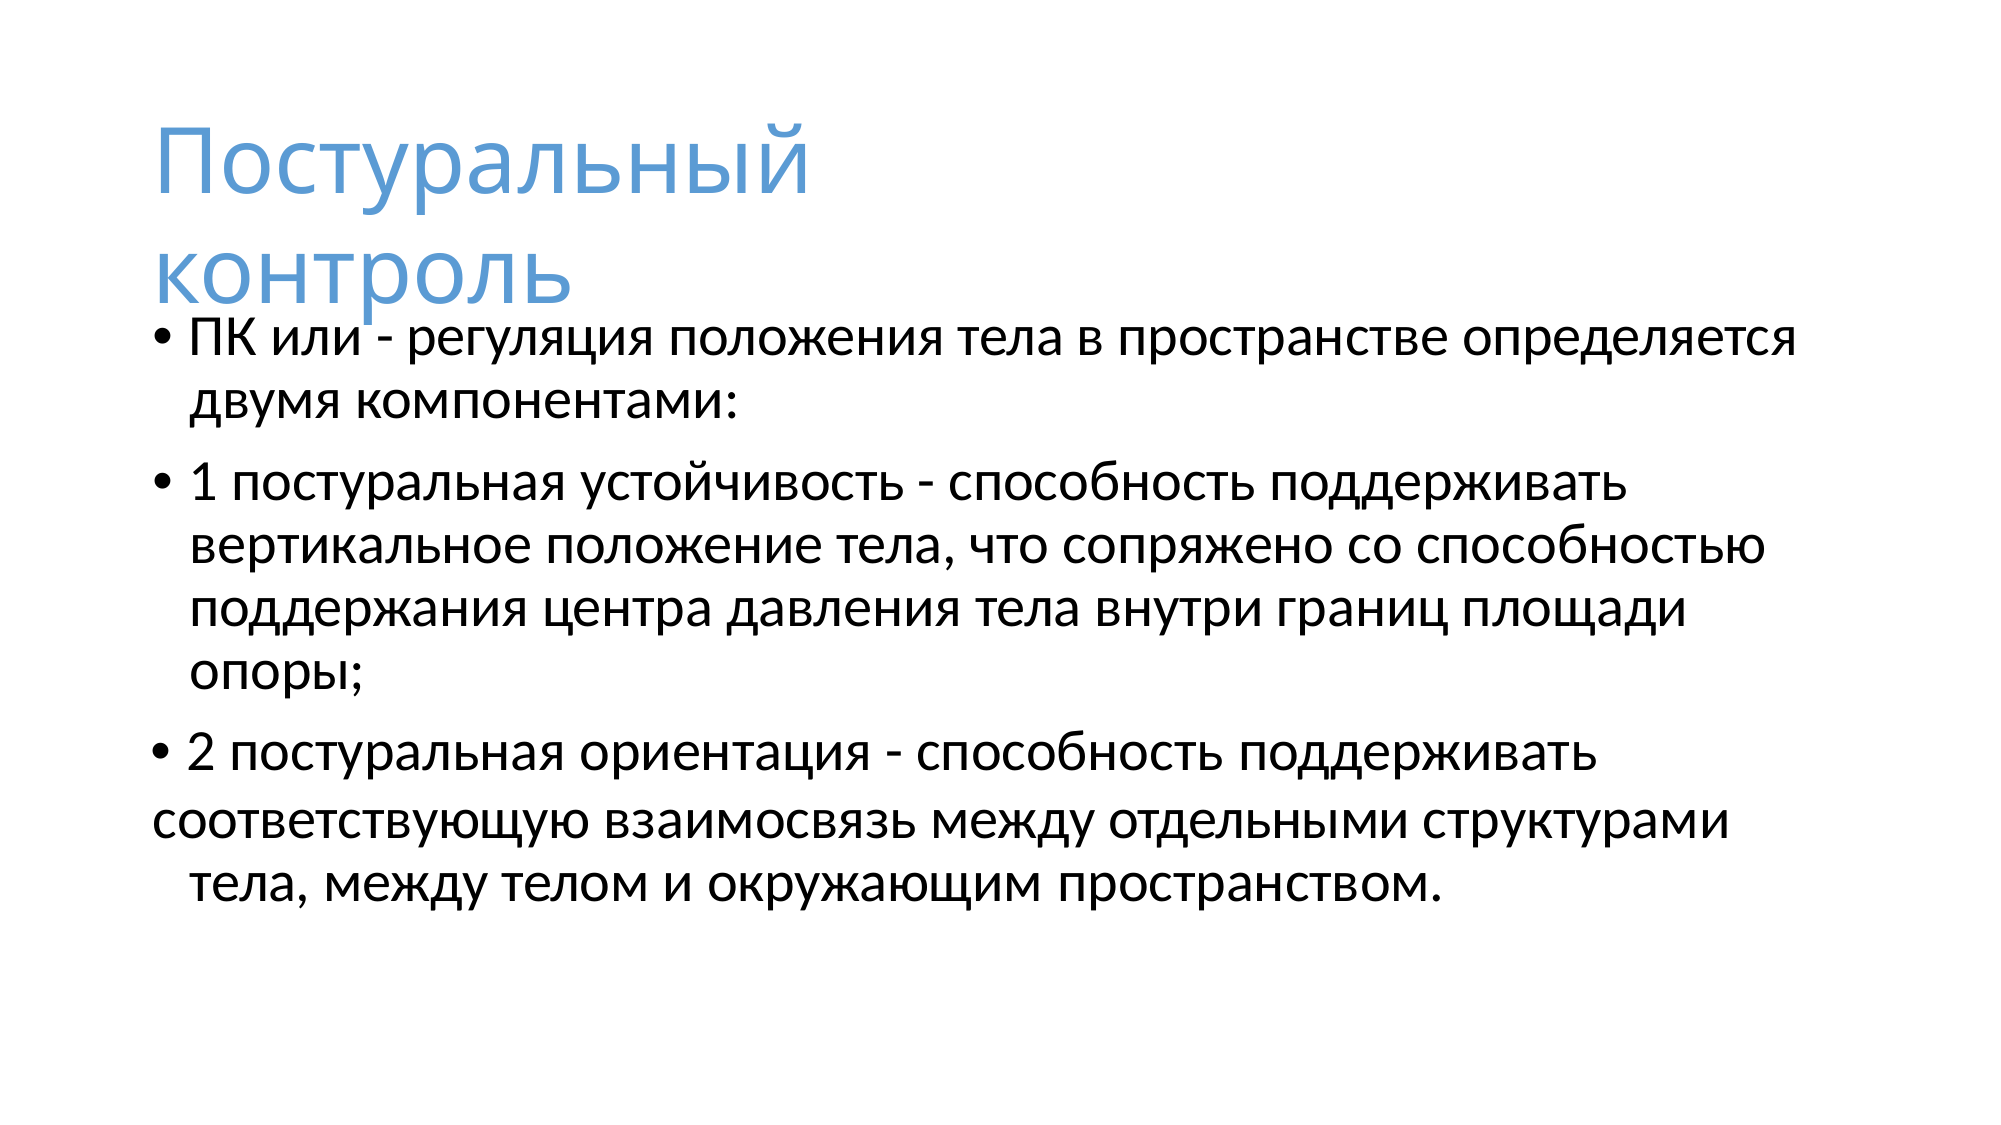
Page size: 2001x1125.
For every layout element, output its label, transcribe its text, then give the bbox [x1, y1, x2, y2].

title Постуральный контроль [150, 100, 1087, 294]
text_box • ПК или - регуляция положения тела в пространстве определяется двумя компонентами: • 1 постуральная устойчивость - способность поддерживать вертикальное положение тела, что сопряжено со способностью поддержания центра давления тела внутри границ площади опоры; • 2 постуральная ориентация - способность поддерживать соответствующую взаимосвязь между отдельными структурами тела, между телом и окружающим пространством. [150, 294, 1817, 913]
